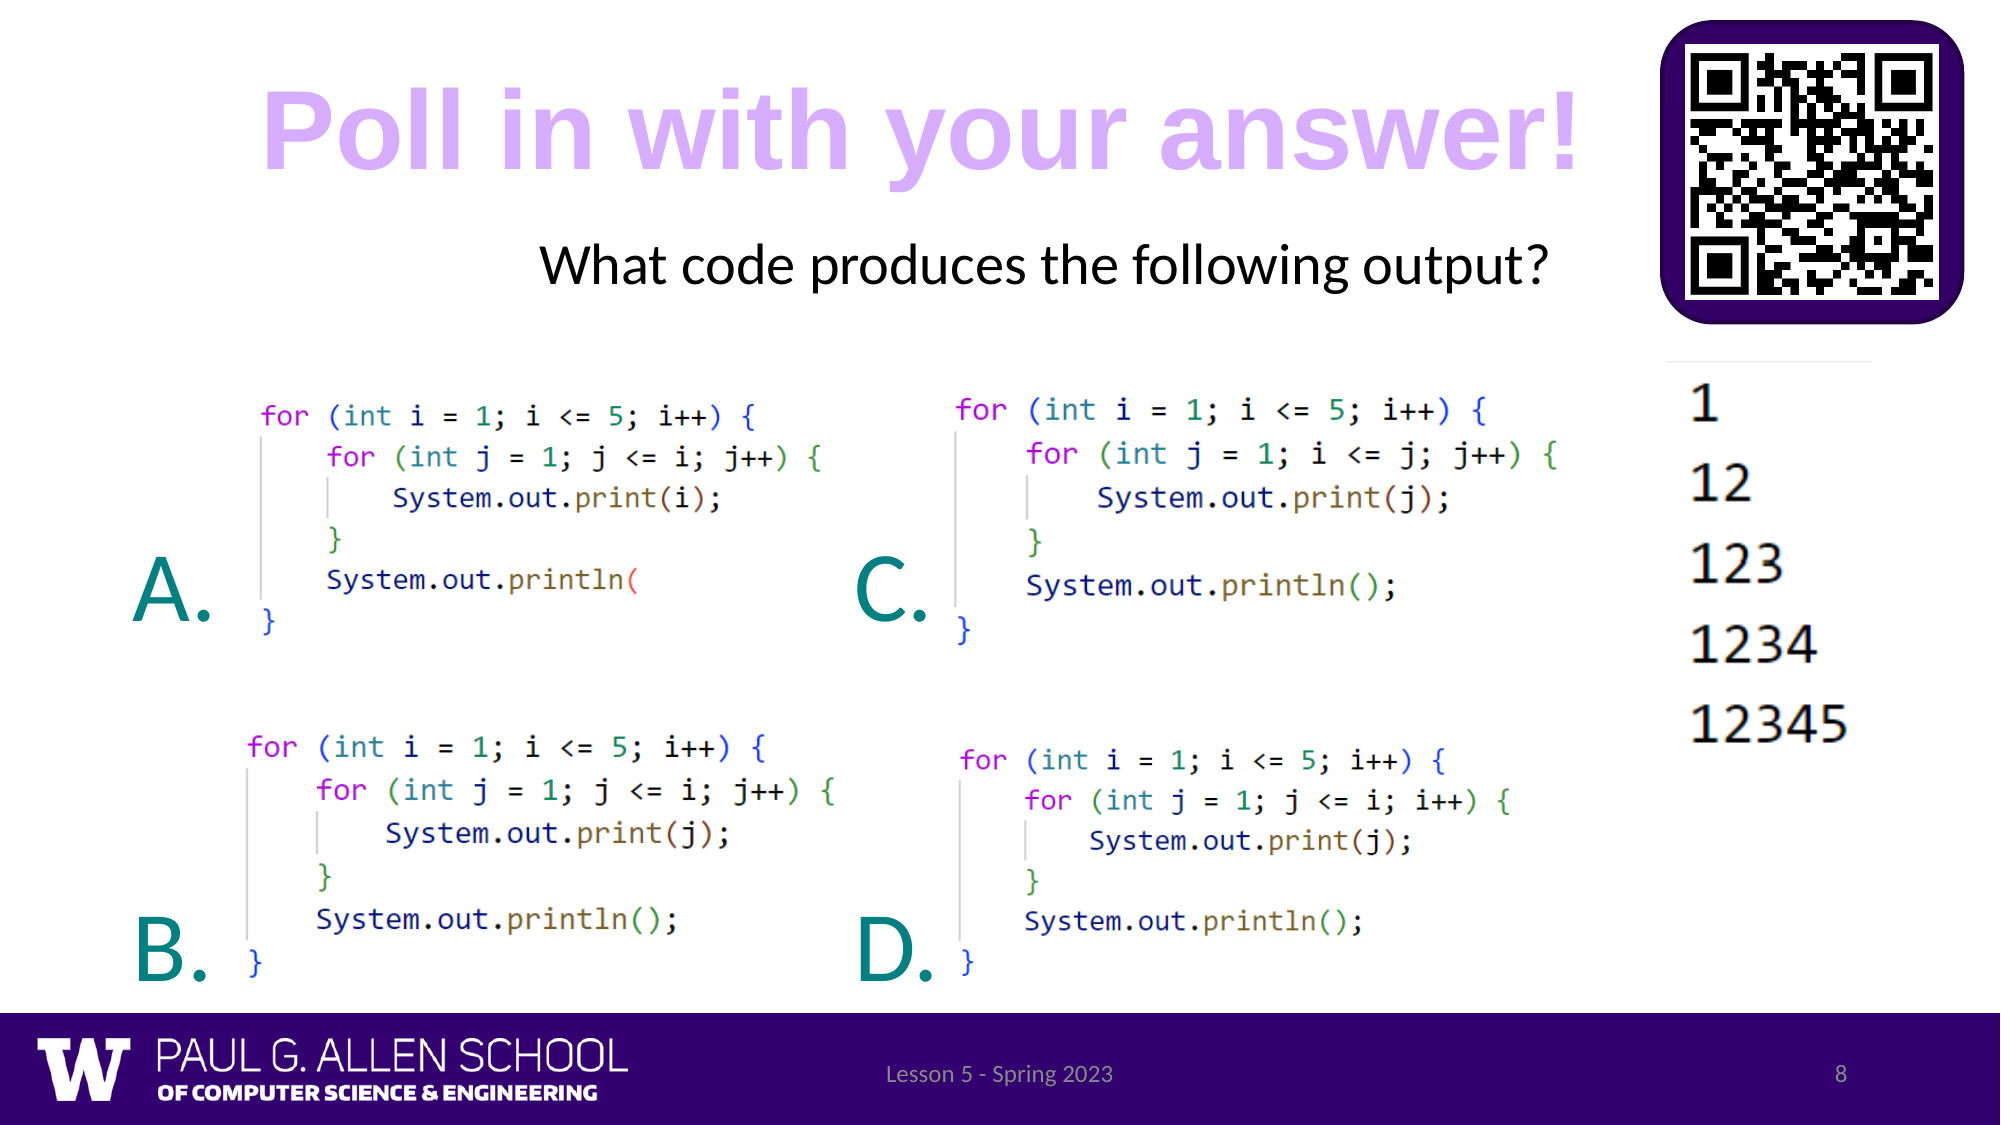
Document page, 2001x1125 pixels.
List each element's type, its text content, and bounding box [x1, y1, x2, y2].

picture [1666, 361, 1872, 764]
picture [945, 726, 1526, 995]
slide_number 8 [1412, 1042, 1863, 1103]
text_box A. B. C. D. [118, 274, 1591, 997]
picture [237, 714, 844, 988]
picture [0, 1013, 2000, 1125]
text_box What code produces the following output? [524, 218, 1791, 304]
picture [248, 389, 833, 644]
footer Lesson 5 - Spring 2023 [662, 1042, 1338, 1103]
picture [1685, 44, 1939, 300]
picture [945, 382, 1569, 651]
